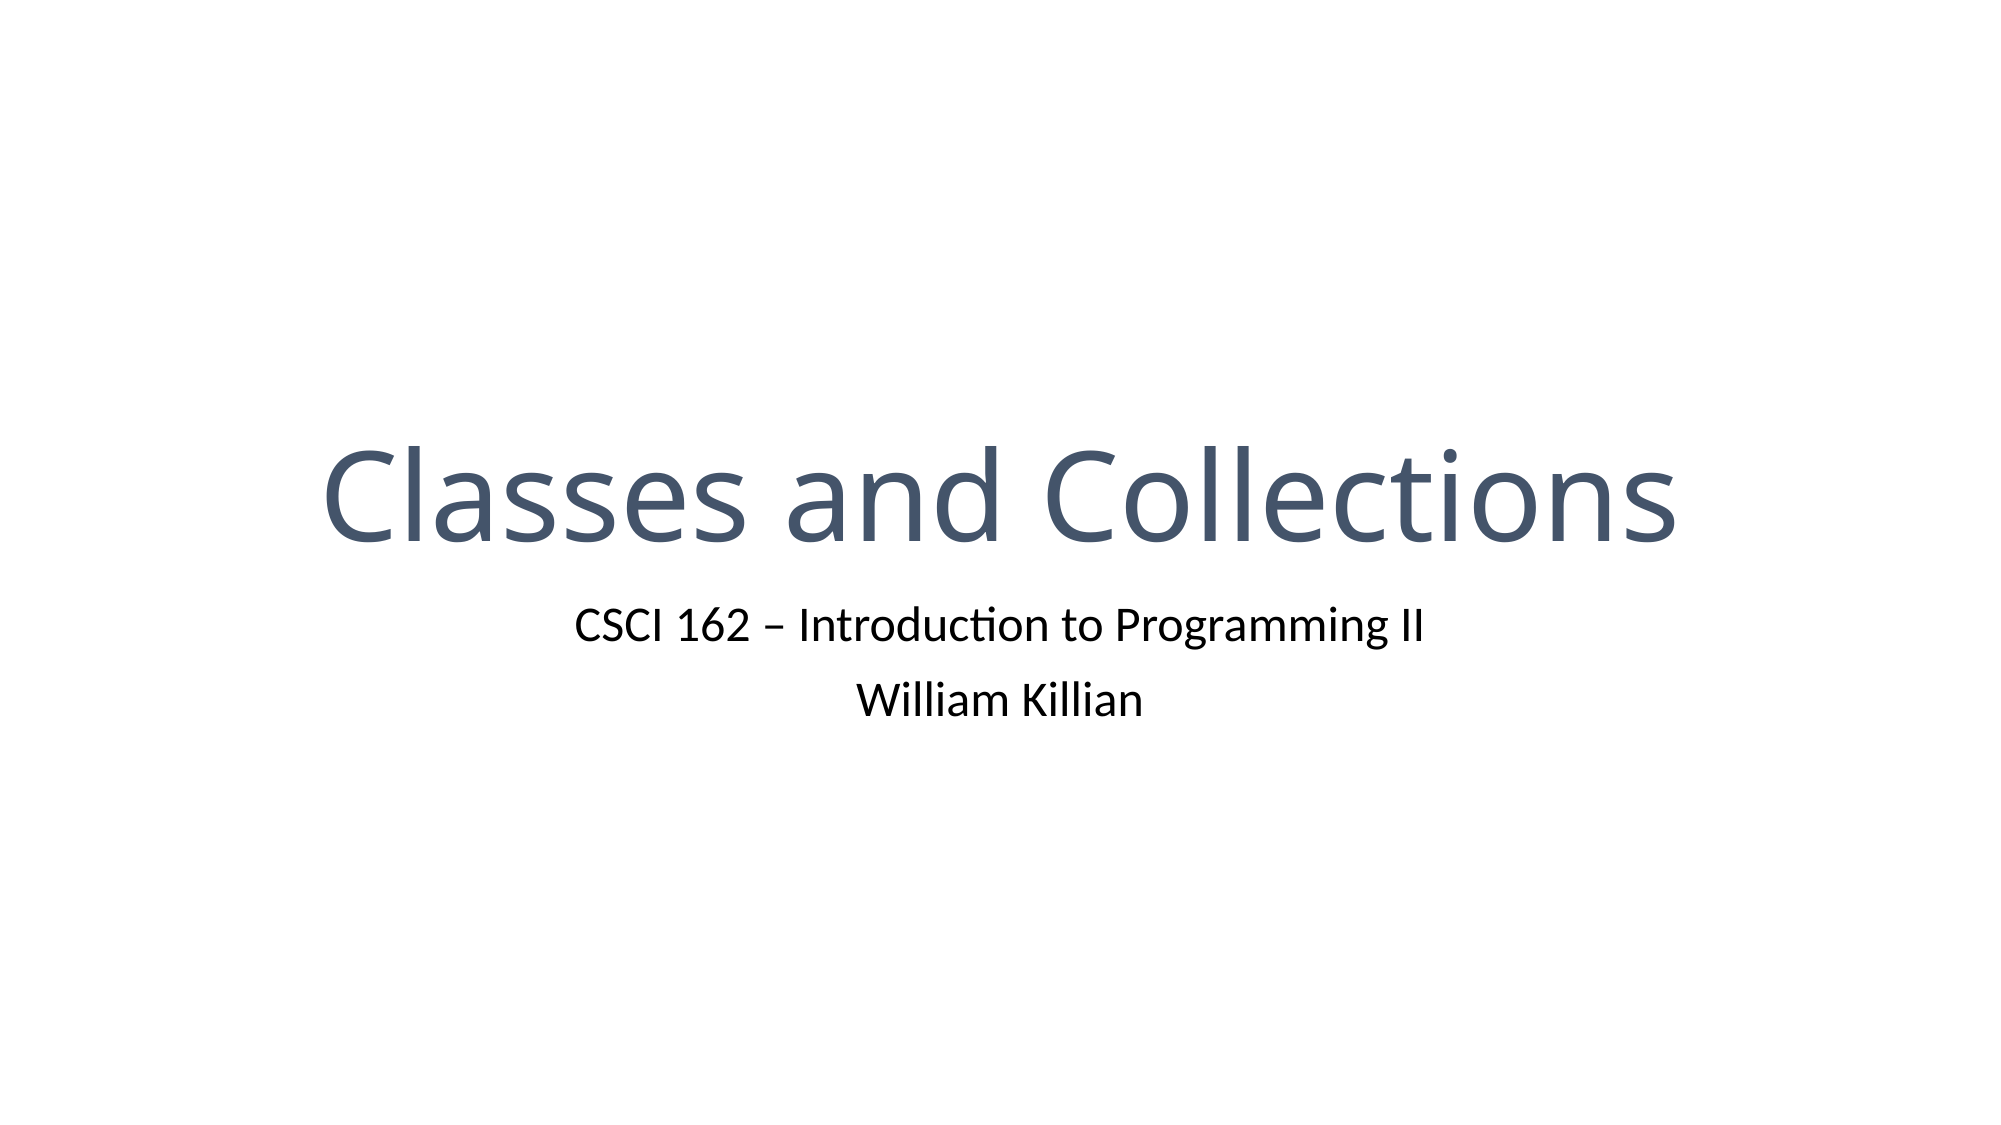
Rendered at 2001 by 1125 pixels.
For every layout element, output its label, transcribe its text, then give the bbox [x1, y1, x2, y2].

subtitle CSCI 162 – Introduction to Programming II William Killian [249, 590, 1750, 863]
title Classes and Collections [249, 184, 1750, 576]
